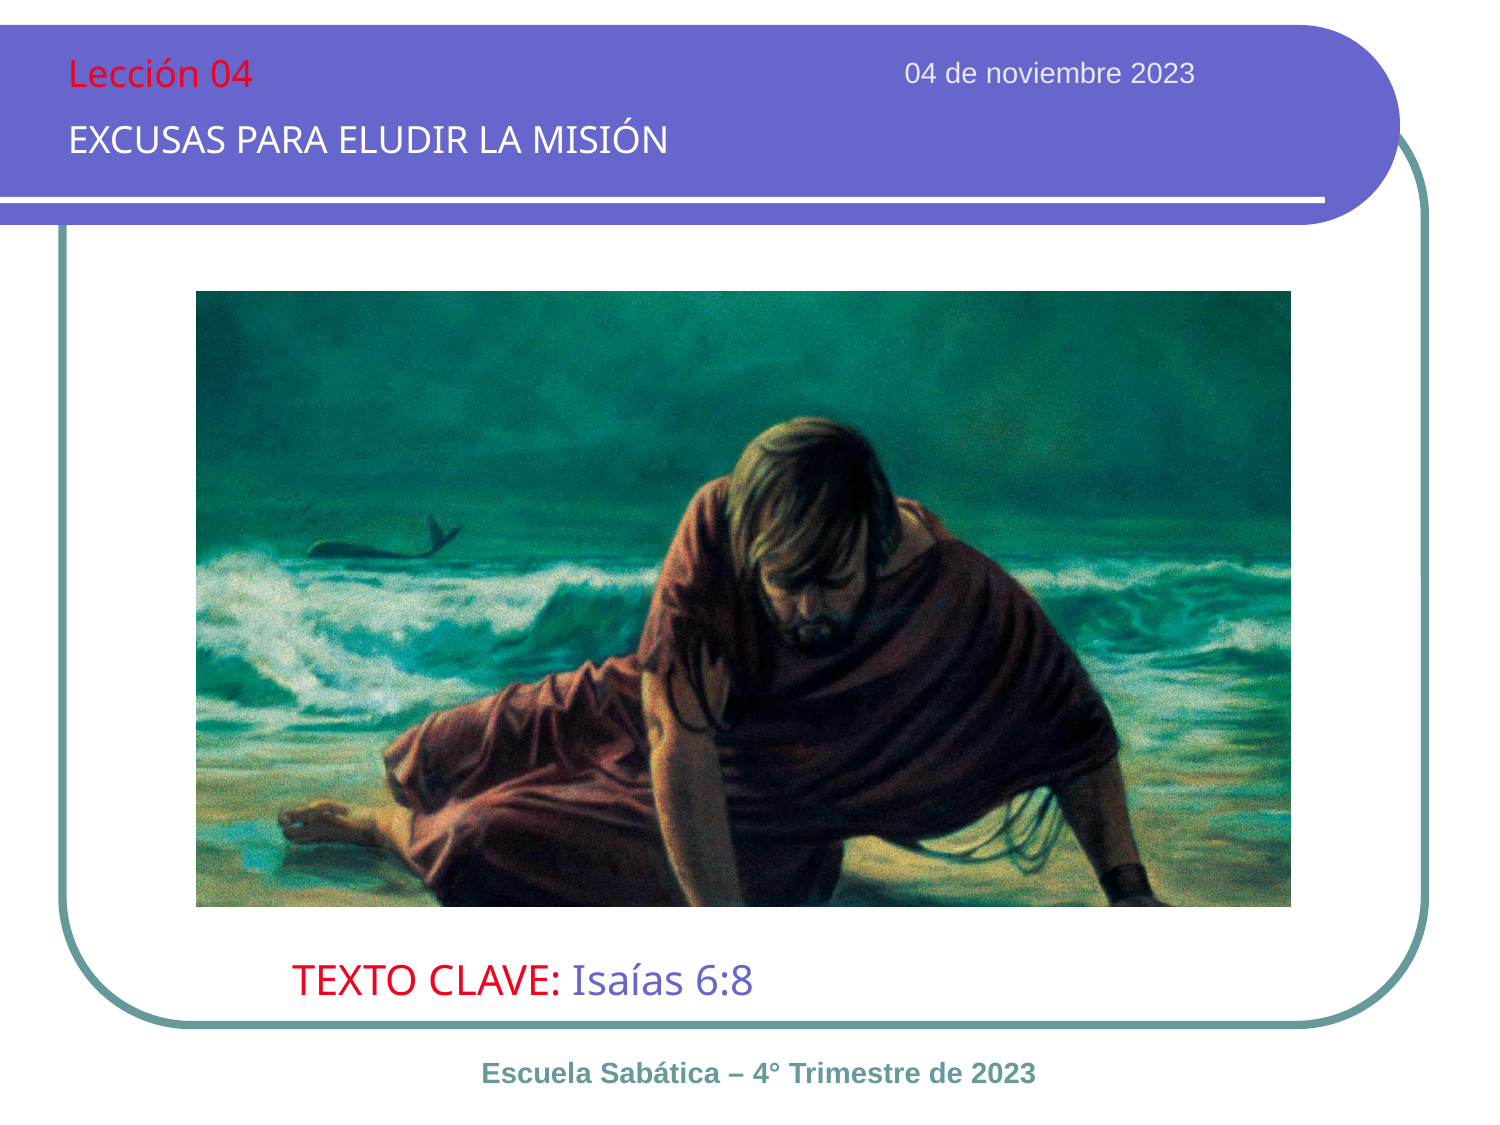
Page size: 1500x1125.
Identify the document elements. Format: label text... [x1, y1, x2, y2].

picture [195, 291, 1291, 907]
text_box Lección 04 [53, 42, 313, 103]
text_box TEXTO CLAVE: Isaías 6:8 [277, 946, 1211, 1012]
text_box EXCUSAS PARA ELUDIR LA MISIÓN [53, 108, 1322, 169]
text_box Escuela Sabática – 4° Trimestre de 2023 [335, 1046, 1183, 1097]
text_box 04 de noviembre 2023 [796, 46, 1211, 97]
